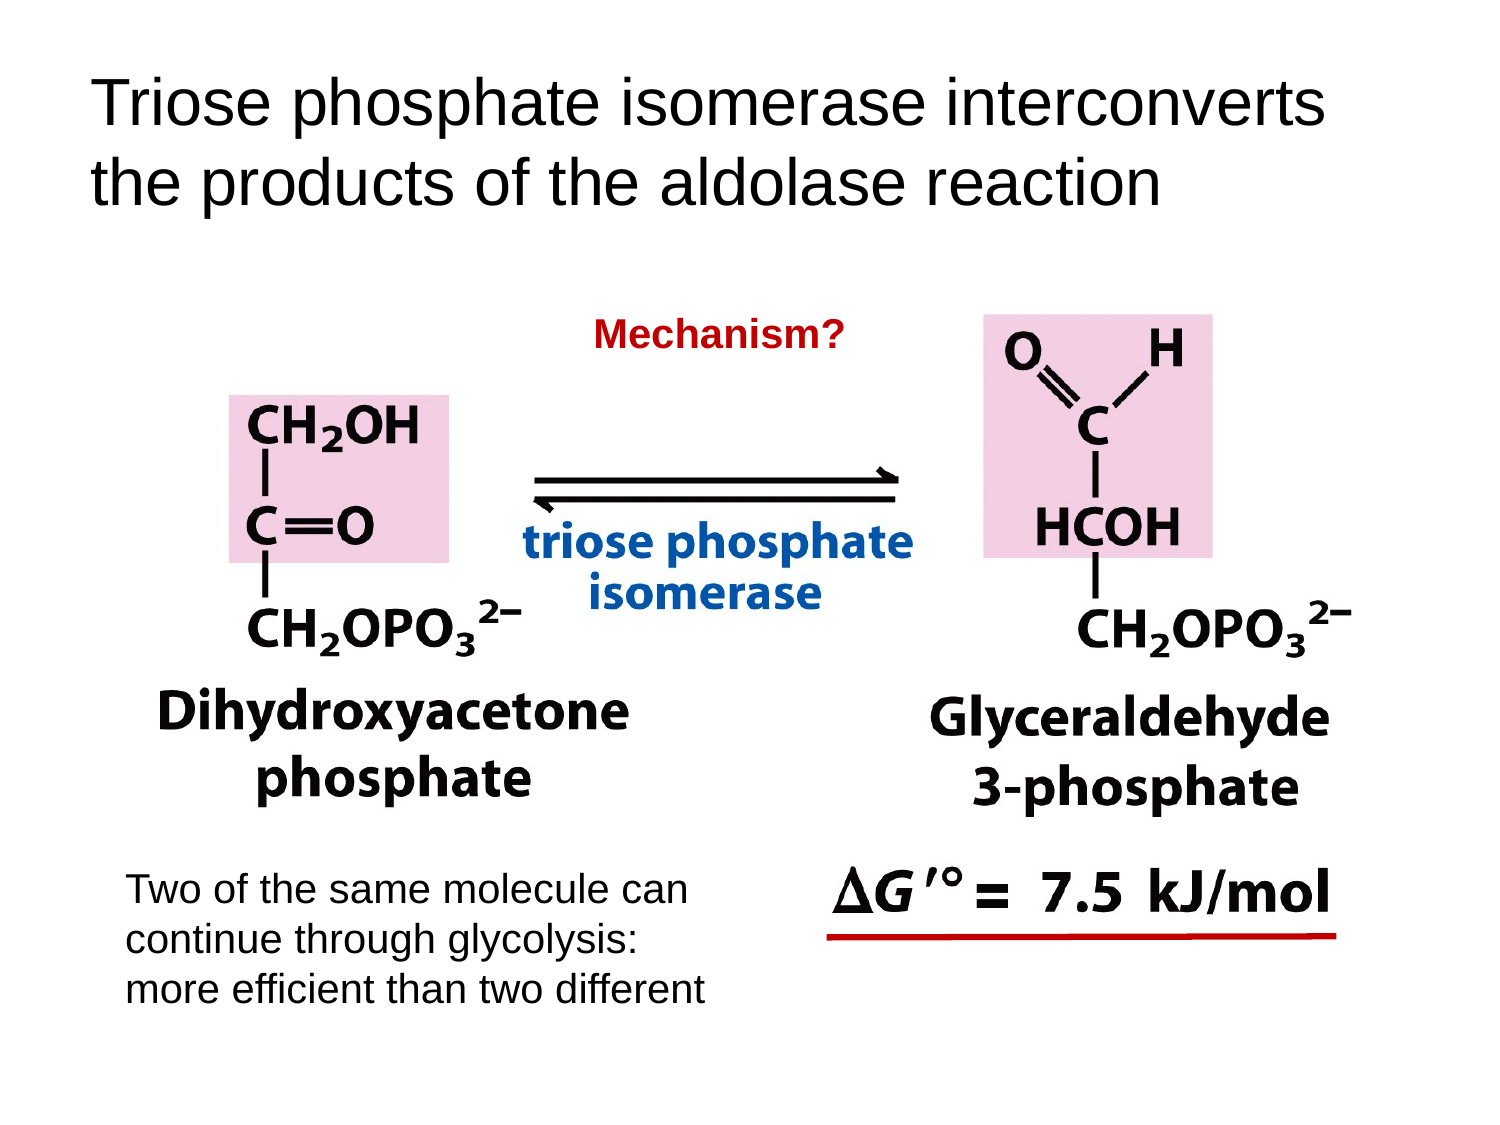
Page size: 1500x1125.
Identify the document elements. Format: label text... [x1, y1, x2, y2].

text_box Two of the same molecule can continue through glycolysis: more efficient than two different [110, 854, 750, 1019]
title Triose phosphate isomerase interconverts the products of the aldolase reaction [75, 45, 1425, 233]
picture [146, 295, 1354, 926]
